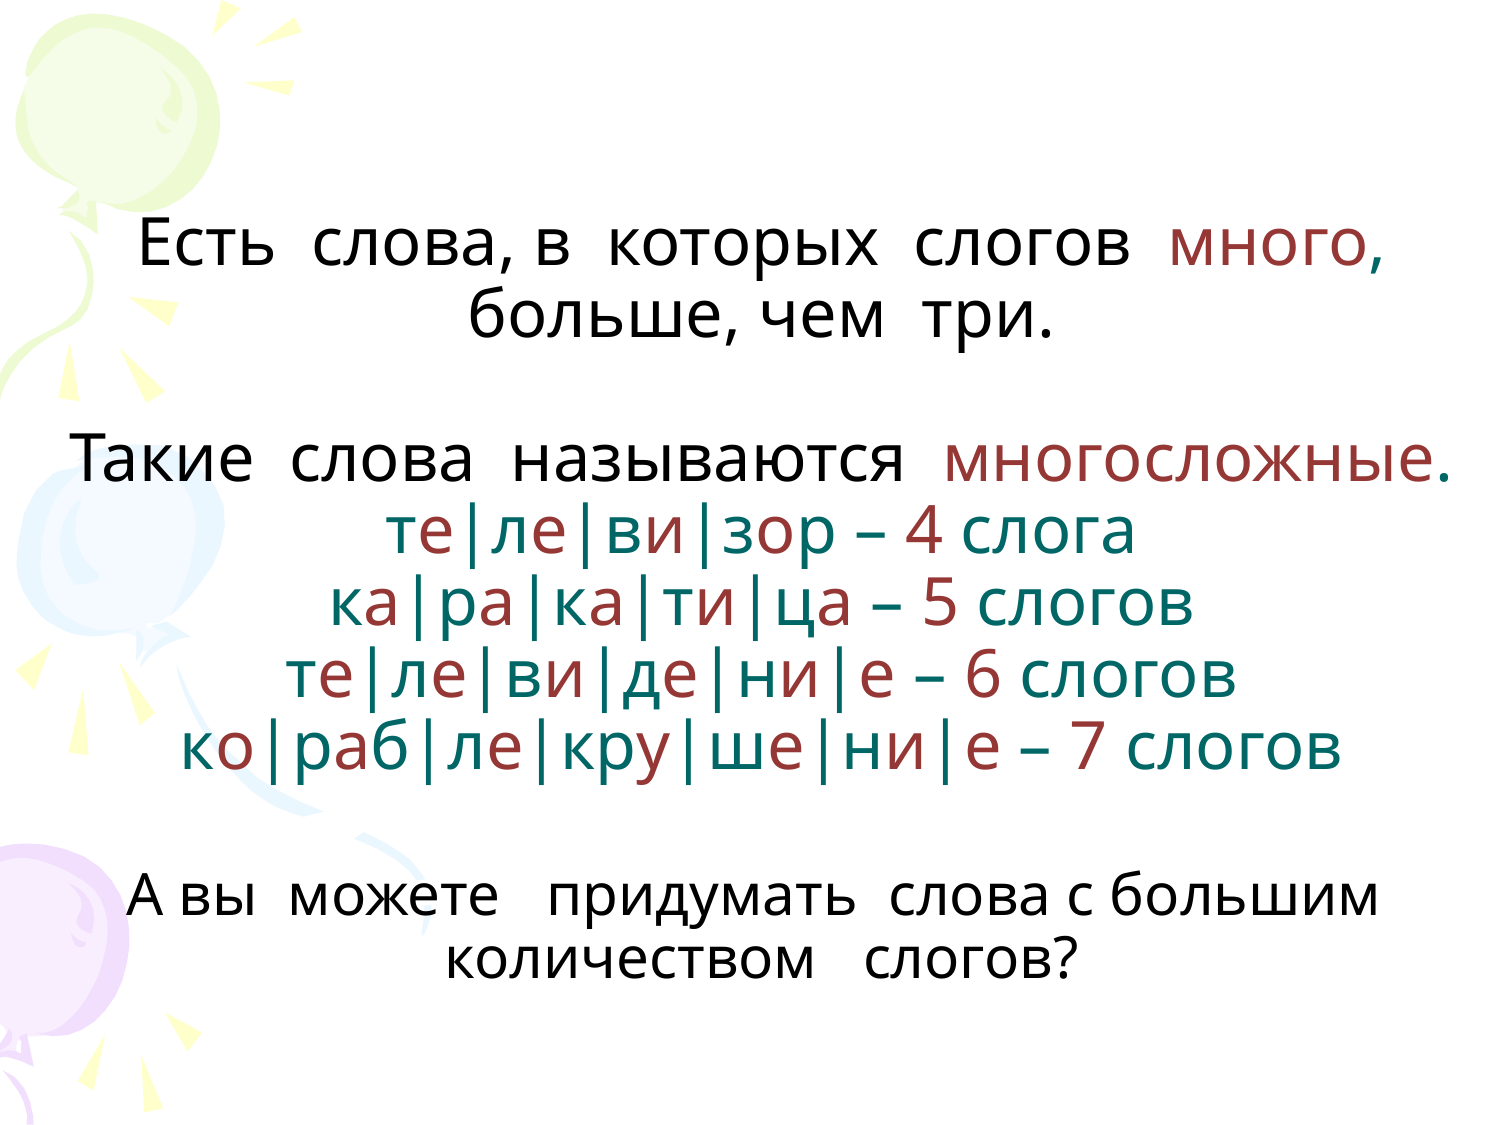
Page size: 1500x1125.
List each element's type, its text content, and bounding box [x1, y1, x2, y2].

title Есть слова, в которых слогов много, больше, чем три. Такие слова называются многосложные. те|ле|ви|зор – 4 слога ка|ра|ка|ти|ца – 5 слогов те|ле|ви|де|ни|е – 6 слогов ко|раб|ле|кру|ше|ни|е – 7 слогов А вы можете придумать слова с большим количеством слогов? [23, 0, 1500, 1055]
